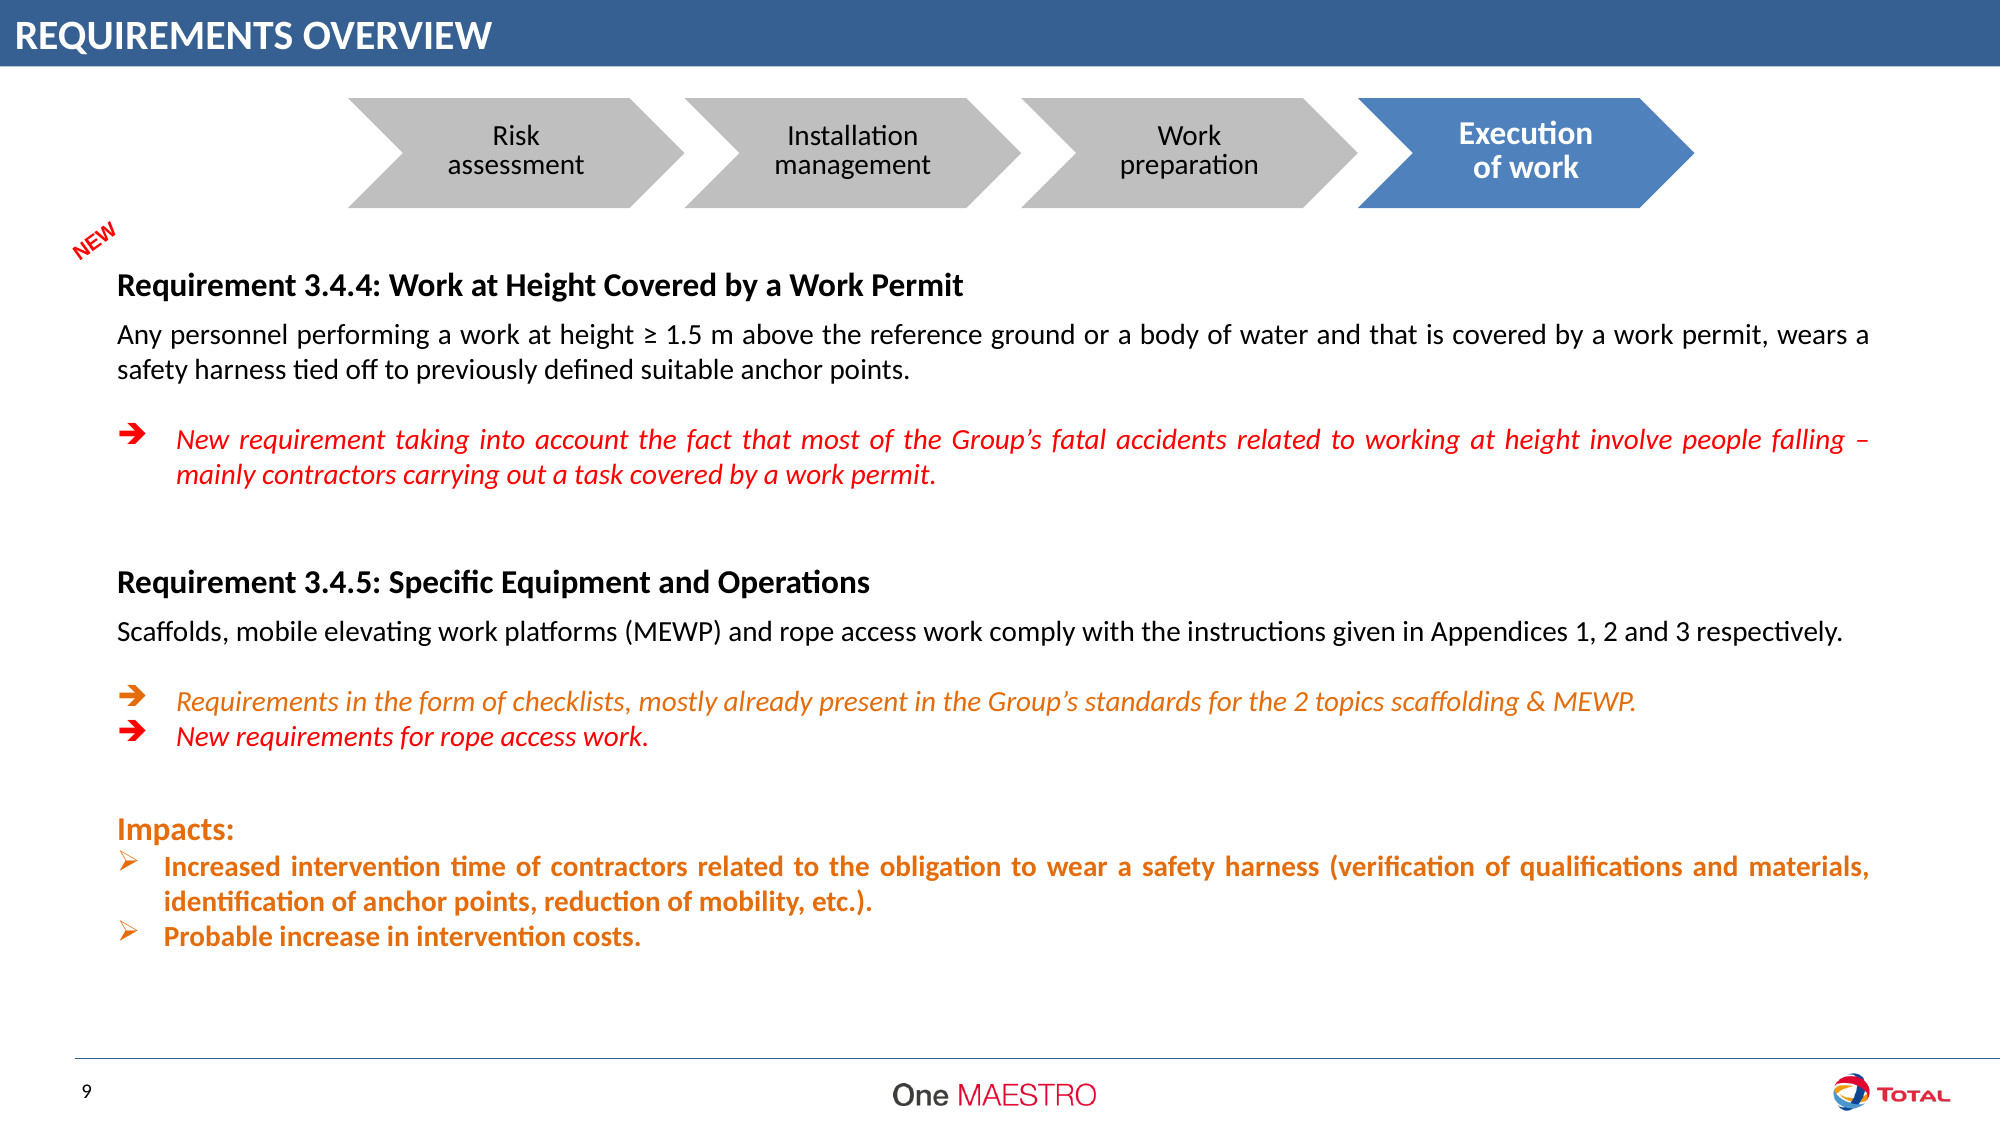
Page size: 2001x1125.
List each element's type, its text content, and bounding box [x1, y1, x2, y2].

text_box NEW [51, 201, 138, 280]
picture [893, 1083, 1096, 1106]
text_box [347, 98, 1695, 208]
picture [1826, 1065, 1957, 1118]
list REQUIREMENTS OVERVIEW [0, 0, 1036, 67]
text_box Requirement 3.4.4: Work at Height Covered by a Work Permit Any personnel performing a work at height ≥ 1.5 m above the reference ground or a body of water and that is covered by a work permit, wears a safety harness tied off to previously defined suitable anchor points. New requirement taking into account the fact that most of the Group’s fatal accidents related to working at height involve people falling – mainly contractors carrying out a task covered by a work permit. Requirement 3.4.5: Specific Equipment and Operations Scaffolds, mobile elevating work platforms (MEWP) and rope access work comply with the instructions given in Appendices 1, 2 and 3 respectively. Requirements in the form of checklists, mostly already present in the Group’s standards for the 2 topics scaffolding & MEWP. New requirements for rope access work. Impacts: Increased intervention time of contractors related to the obligation to wear a safety harness (verification of qualifications and materials, identification of anchor points, reduction of mobility, etc.). Probable increase in intervention costs. [102, 255, 1886, 1059]
